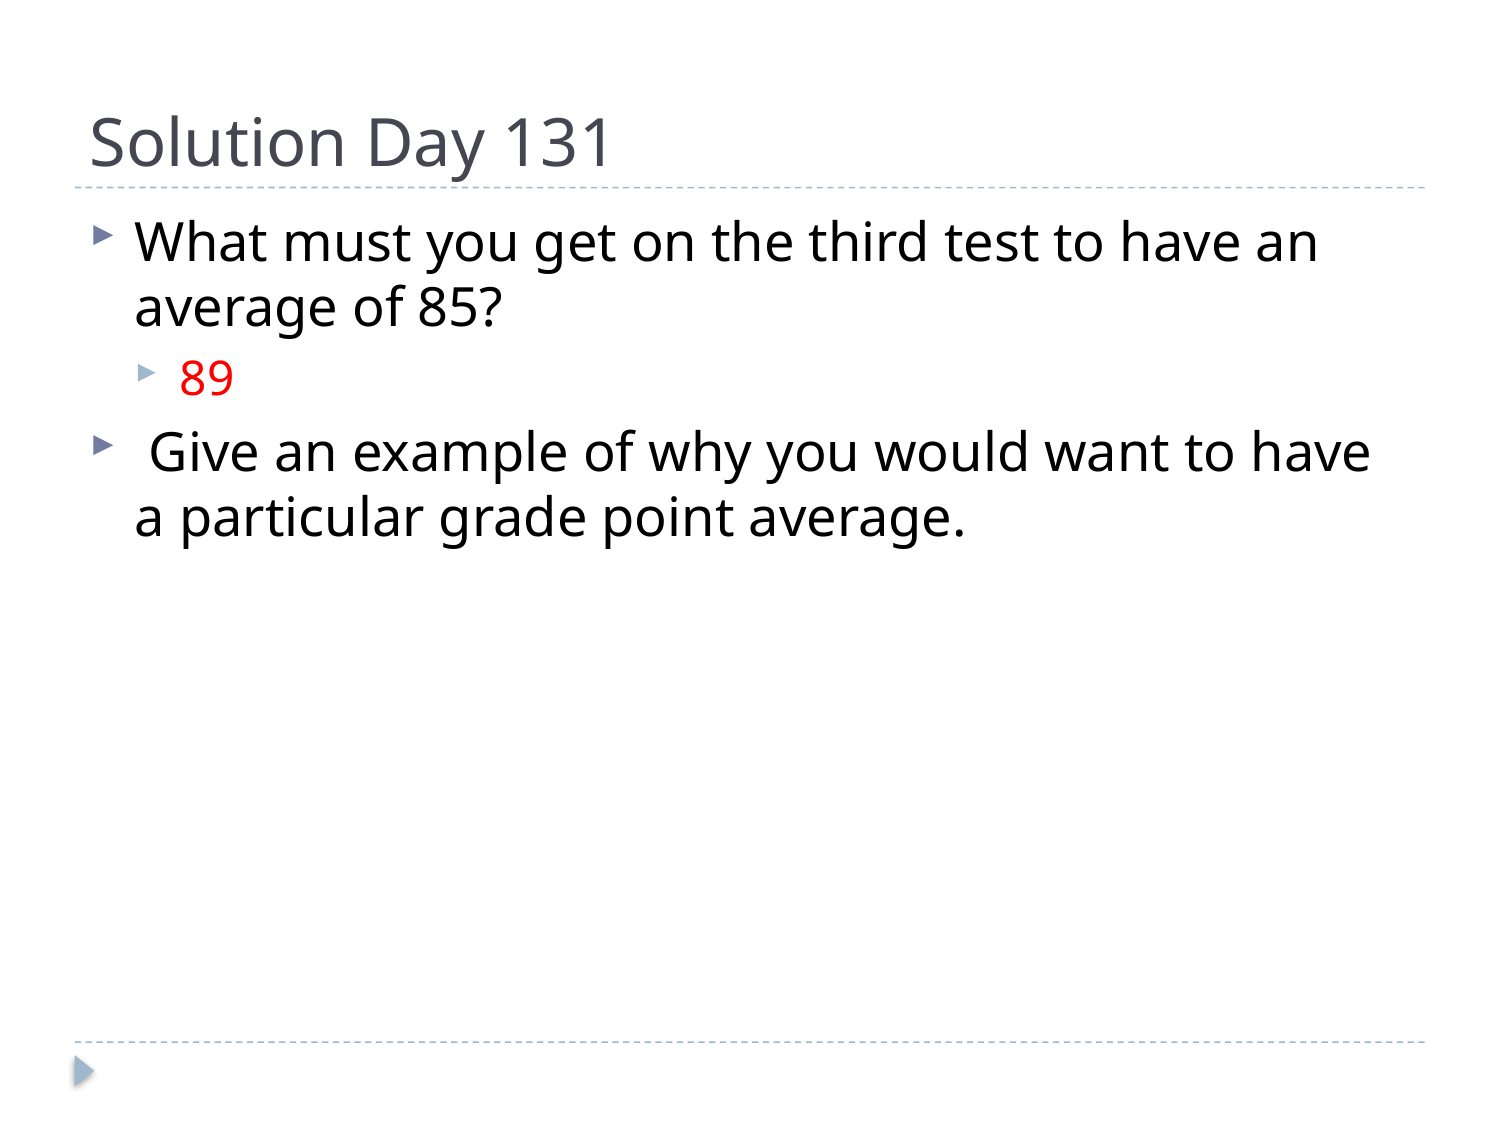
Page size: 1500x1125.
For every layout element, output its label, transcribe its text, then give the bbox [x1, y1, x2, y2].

list What must you get on the third test to have an average of 85? 89 Give an example of why you would want to have a particular grade point average. [75, 200, 1425, 1010]
title Solution Day 131 [75, 24, 1425, 188]
